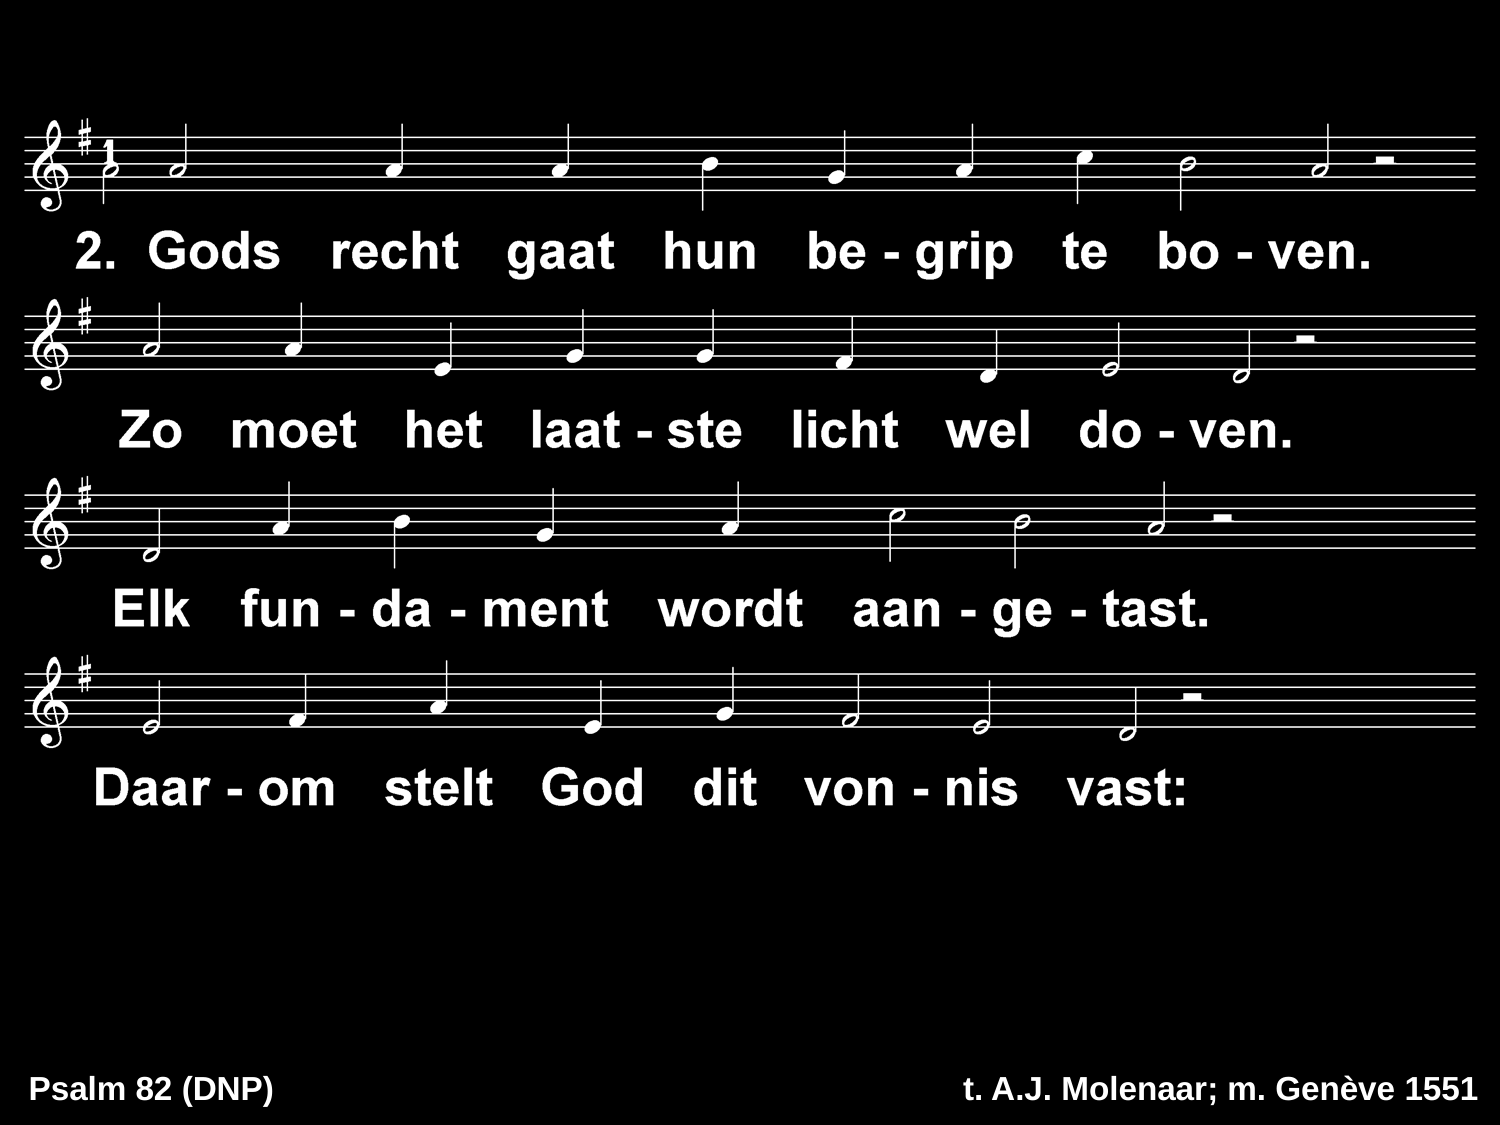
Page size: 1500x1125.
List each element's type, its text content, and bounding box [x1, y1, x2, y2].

text_box Psalm 82 (DNP) t. A.J. Molenaar; m. Genève 1551 [13, 1059, 1495, 1115]
picture [10, 103, 1490, 821]
